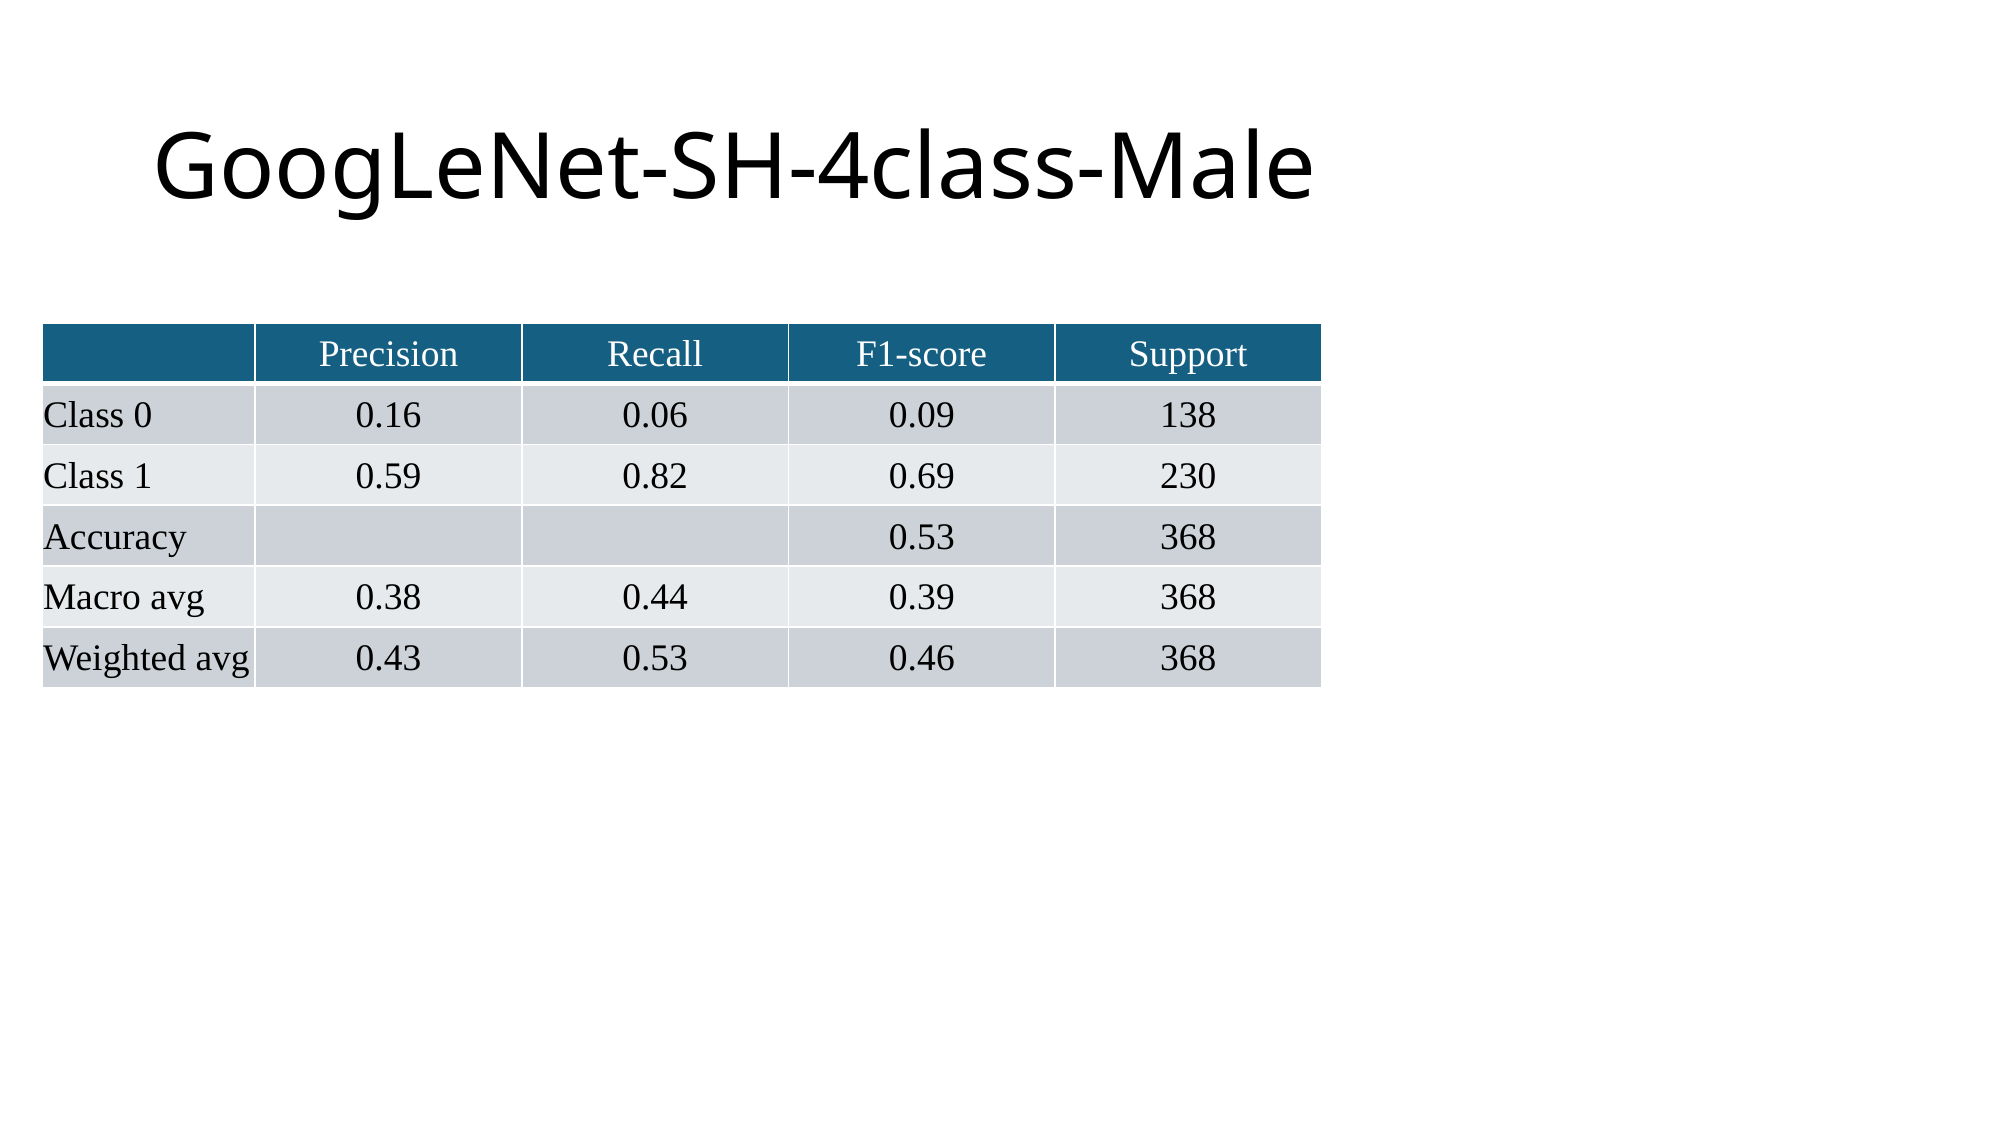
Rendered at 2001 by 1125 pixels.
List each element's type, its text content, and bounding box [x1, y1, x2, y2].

table_cell 138 [1056, 386, 1321, 444]
table_cell Macro avg [43, 567, 254, 626]
table_cell 368 [1056, 506, 1321, 565]
table_header Recall [523, 324, 788, 381]
table_cell 0.16 [256, 386, 521, 444]
table_cell Class 1 [43, 445, 254, 504]
table_cell 0.38 [256, 567, 521, 626]
table_cell 0.53 [789, 506, 1054, 565]
table_cell 0.39 [789, 567, 1054, 626]
table_cell [256, 506, 521, 565]
table_cell Class 0 [43, 386, 254, 444]
table_cell Accuracy [43, 506, 254, 565]
table_cell 0.82 [523, 445, 788, 504]
table_cell 368 [1056, 567, 1321, 626]
table_cell 0.44 [523, 567, 788, 626]
table_cell 0.06 [523, 386, 788, 444]
table_cell 0.46 [789, 628, 1054, 687]
title GoogLeNet-SH-4class-Male [137, 59, 1863, 278]
table_cell 0.59 [256, 445, 521, 504]
table_header [43, 324, 254, 381]
table_cell 0.53 [523, 628, 788, 687]
table_header Precision [256, 324, 521, 381]
table_cell [523, 506, 788, 565]
table_cell 0.43 [256, 628, 521, 687]
table_header F1-score [789, 324, 1054, 381]
table_header Support [1056, 324, 1321, 381]
table_cell 0.69 [789, 445, 1054, 504]
table_cell Weighted avg [43, 628, 254, 687]
table_cell 230 [1056, 445, 1321, 504]
table_cell 0.09 [789, 386, 1054, 444]
table_cell 368 [1056, 628, 1321, 687]
